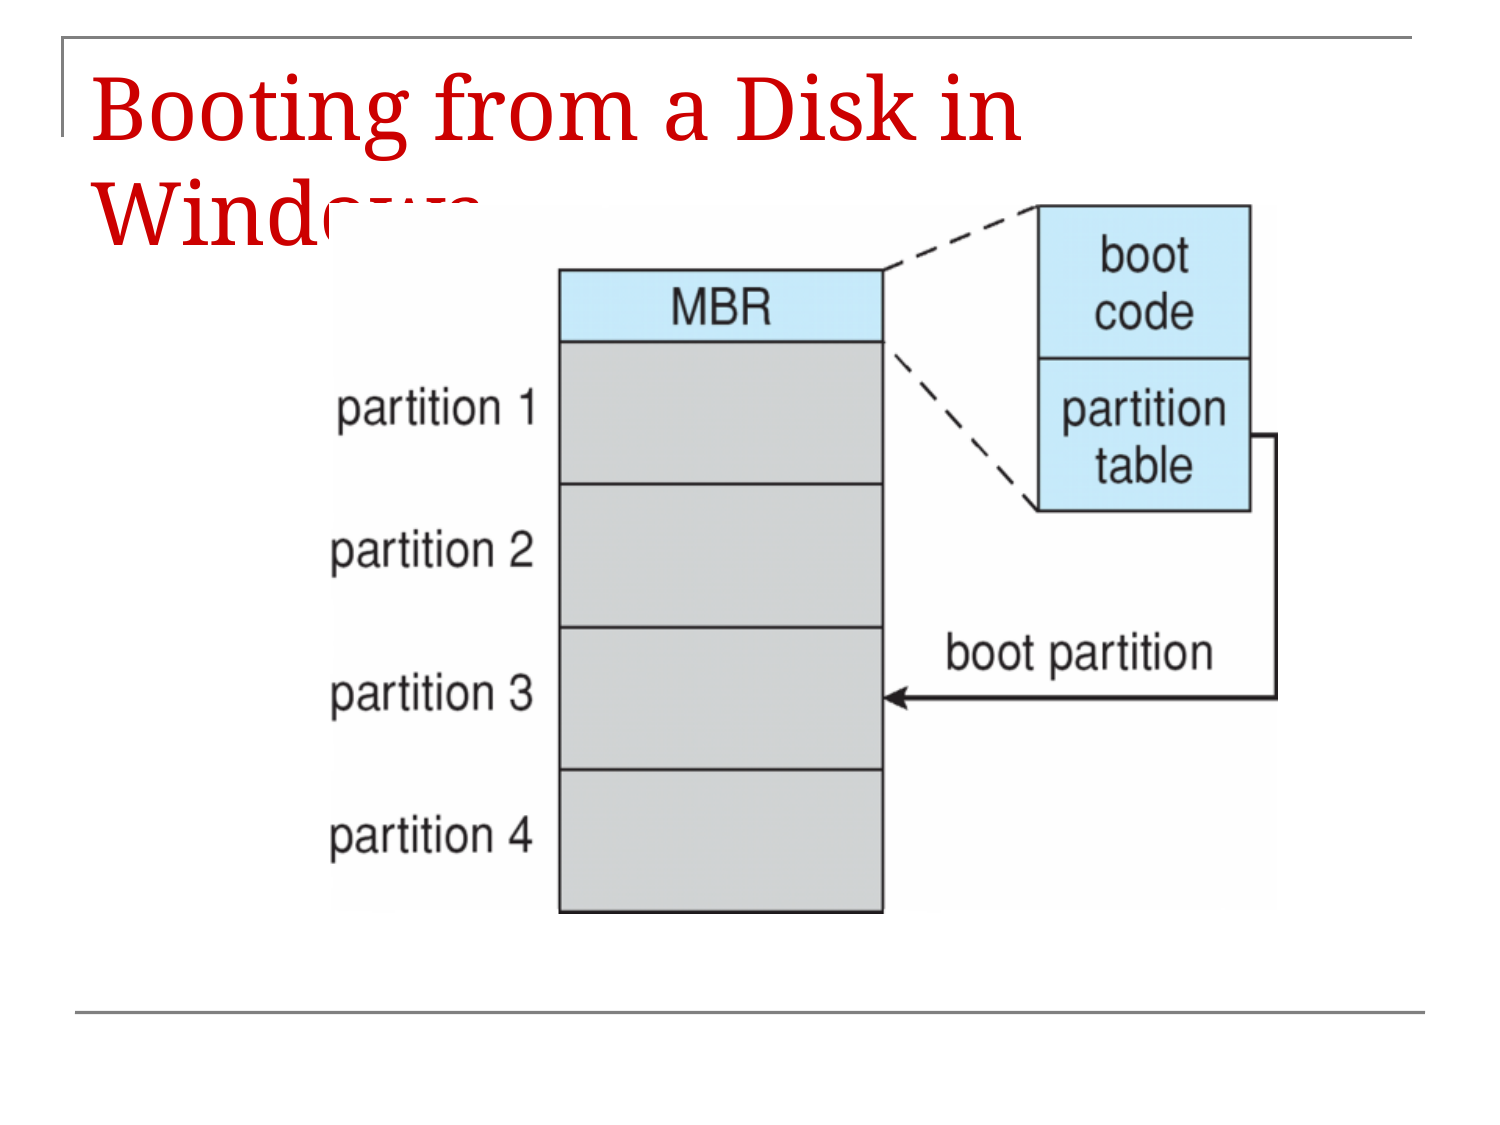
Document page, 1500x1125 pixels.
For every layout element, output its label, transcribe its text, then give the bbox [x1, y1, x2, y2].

title Booting from a Disk in Windows [75, 45, 1425, 163]
picture [328, 203, 1278, 914]
